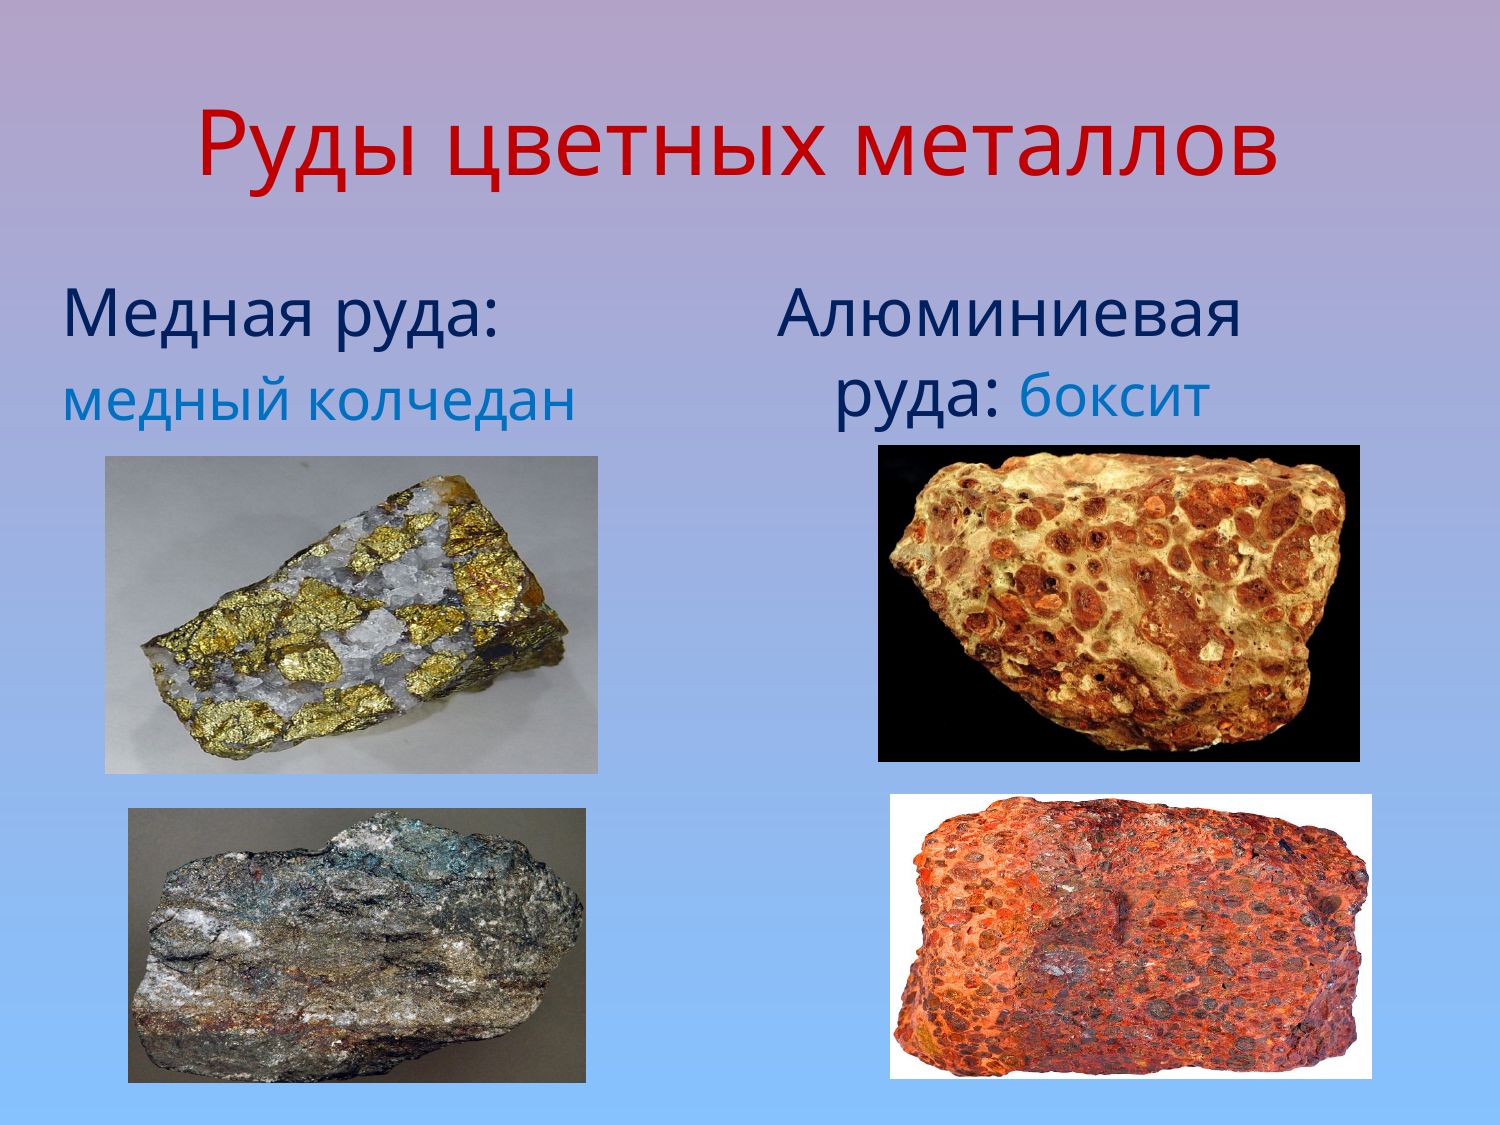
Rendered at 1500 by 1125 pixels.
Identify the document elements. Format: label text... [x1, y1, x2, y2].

picture [128, 808, 587, 1083]
picture [105, 456, 598, 774]
list Медная руда: медный колчедан [46, 262, 738, 1067]
picture [878, 445, 1360, 762]
title Руды цветных металлов [75, 45, 1425, 233]
list Алюминиевая руда: боксит [762, 262, 1425, 1067]
picture [890, 794, 1372, 1079]
